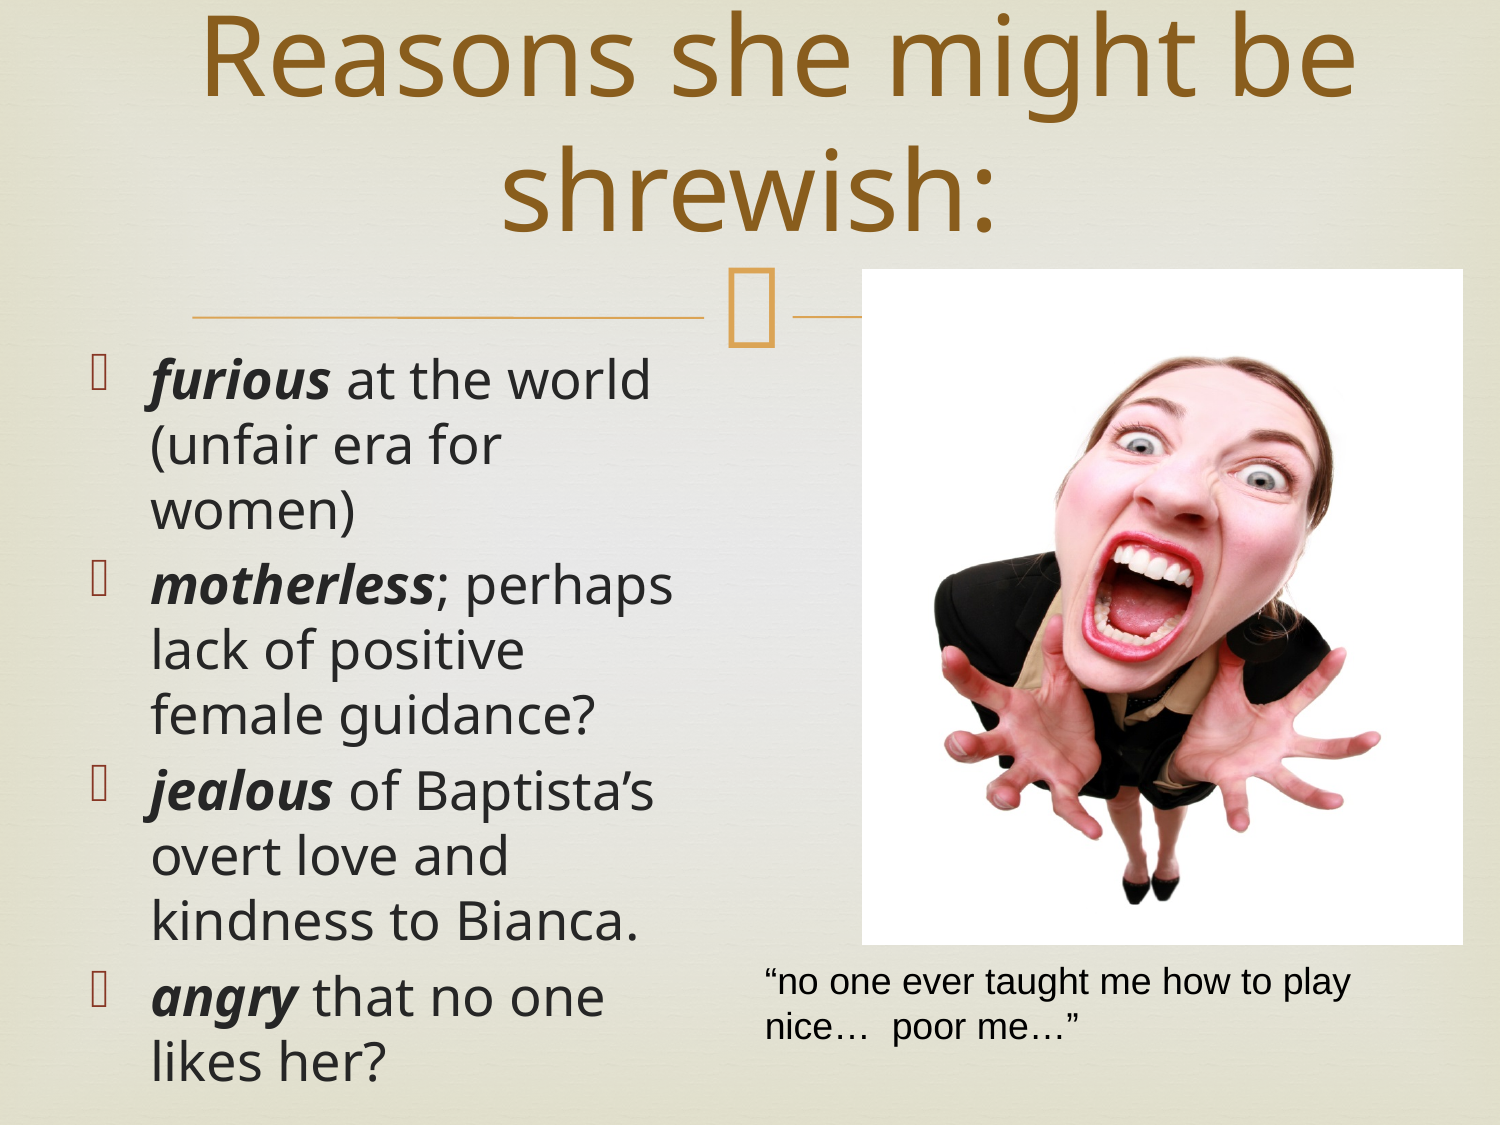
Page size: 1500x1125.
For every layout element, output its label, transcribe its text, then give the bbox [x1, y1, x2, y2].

title Reasons she might be shrewish: [0, 37, 1500, 200]
picture [861, 269, 1463, 946]
list furious at the world (unfair era for women) motherless; perhaps lack of positive female guidance? jealous of Baptista’s overt love and kindness to Bianca. angry that no one likes her? [75, 337, 713, 1088]
text_box “no one ever taught me how to play nice… poor me…” [749, 949, 1438, 1055]
